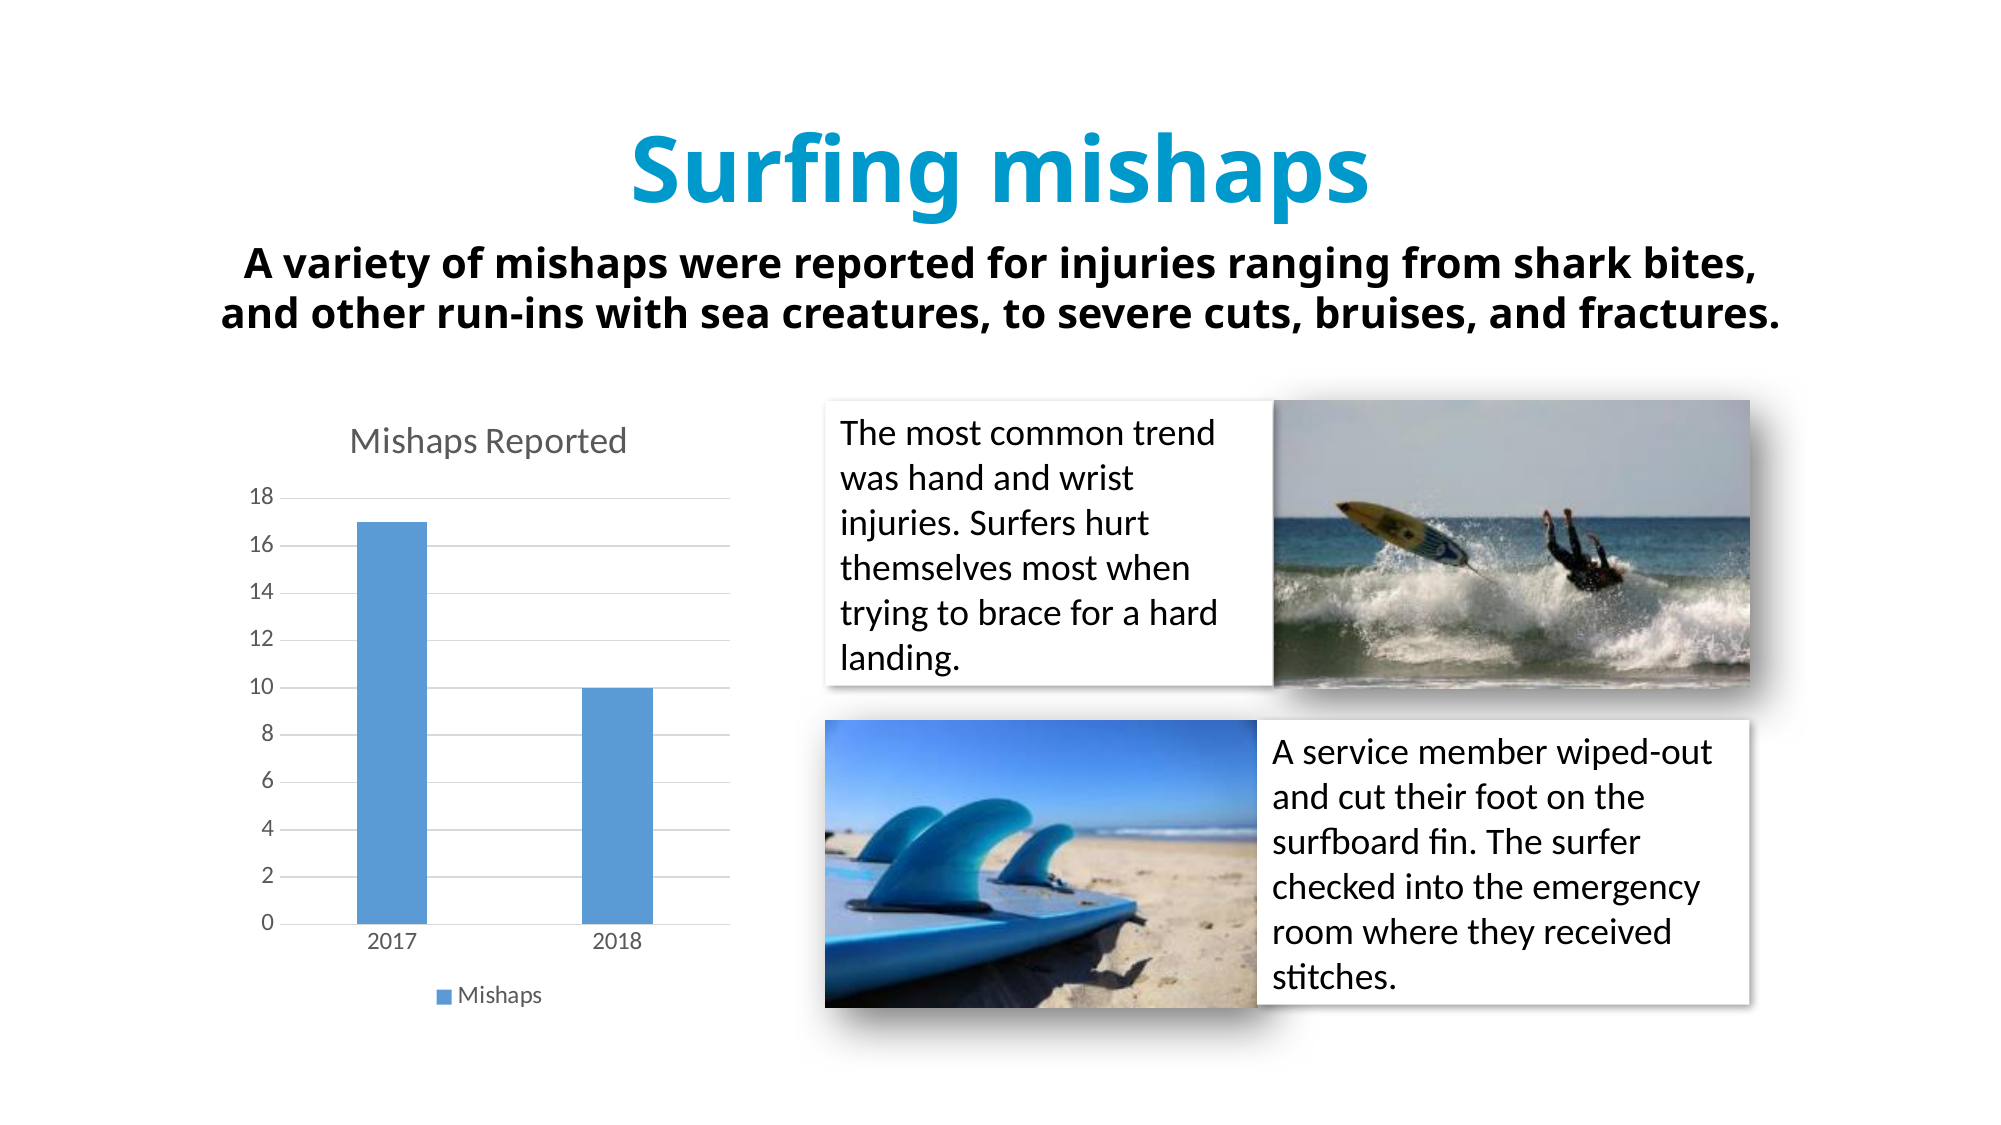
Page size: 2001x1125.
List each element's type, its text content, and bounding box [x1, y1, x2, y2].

chart [238, 393, 740, 1016]
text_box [825, 400, 1750, 1008]
text_box Surfing mishaps [550, 102, 1452, 228]
text_box A variety of mishaps were reported for injuries ranging from shark bites, and other run-ins with sea creatures, to severe cuts, bruises, and fractures. [203, 228, 1798, 345]
